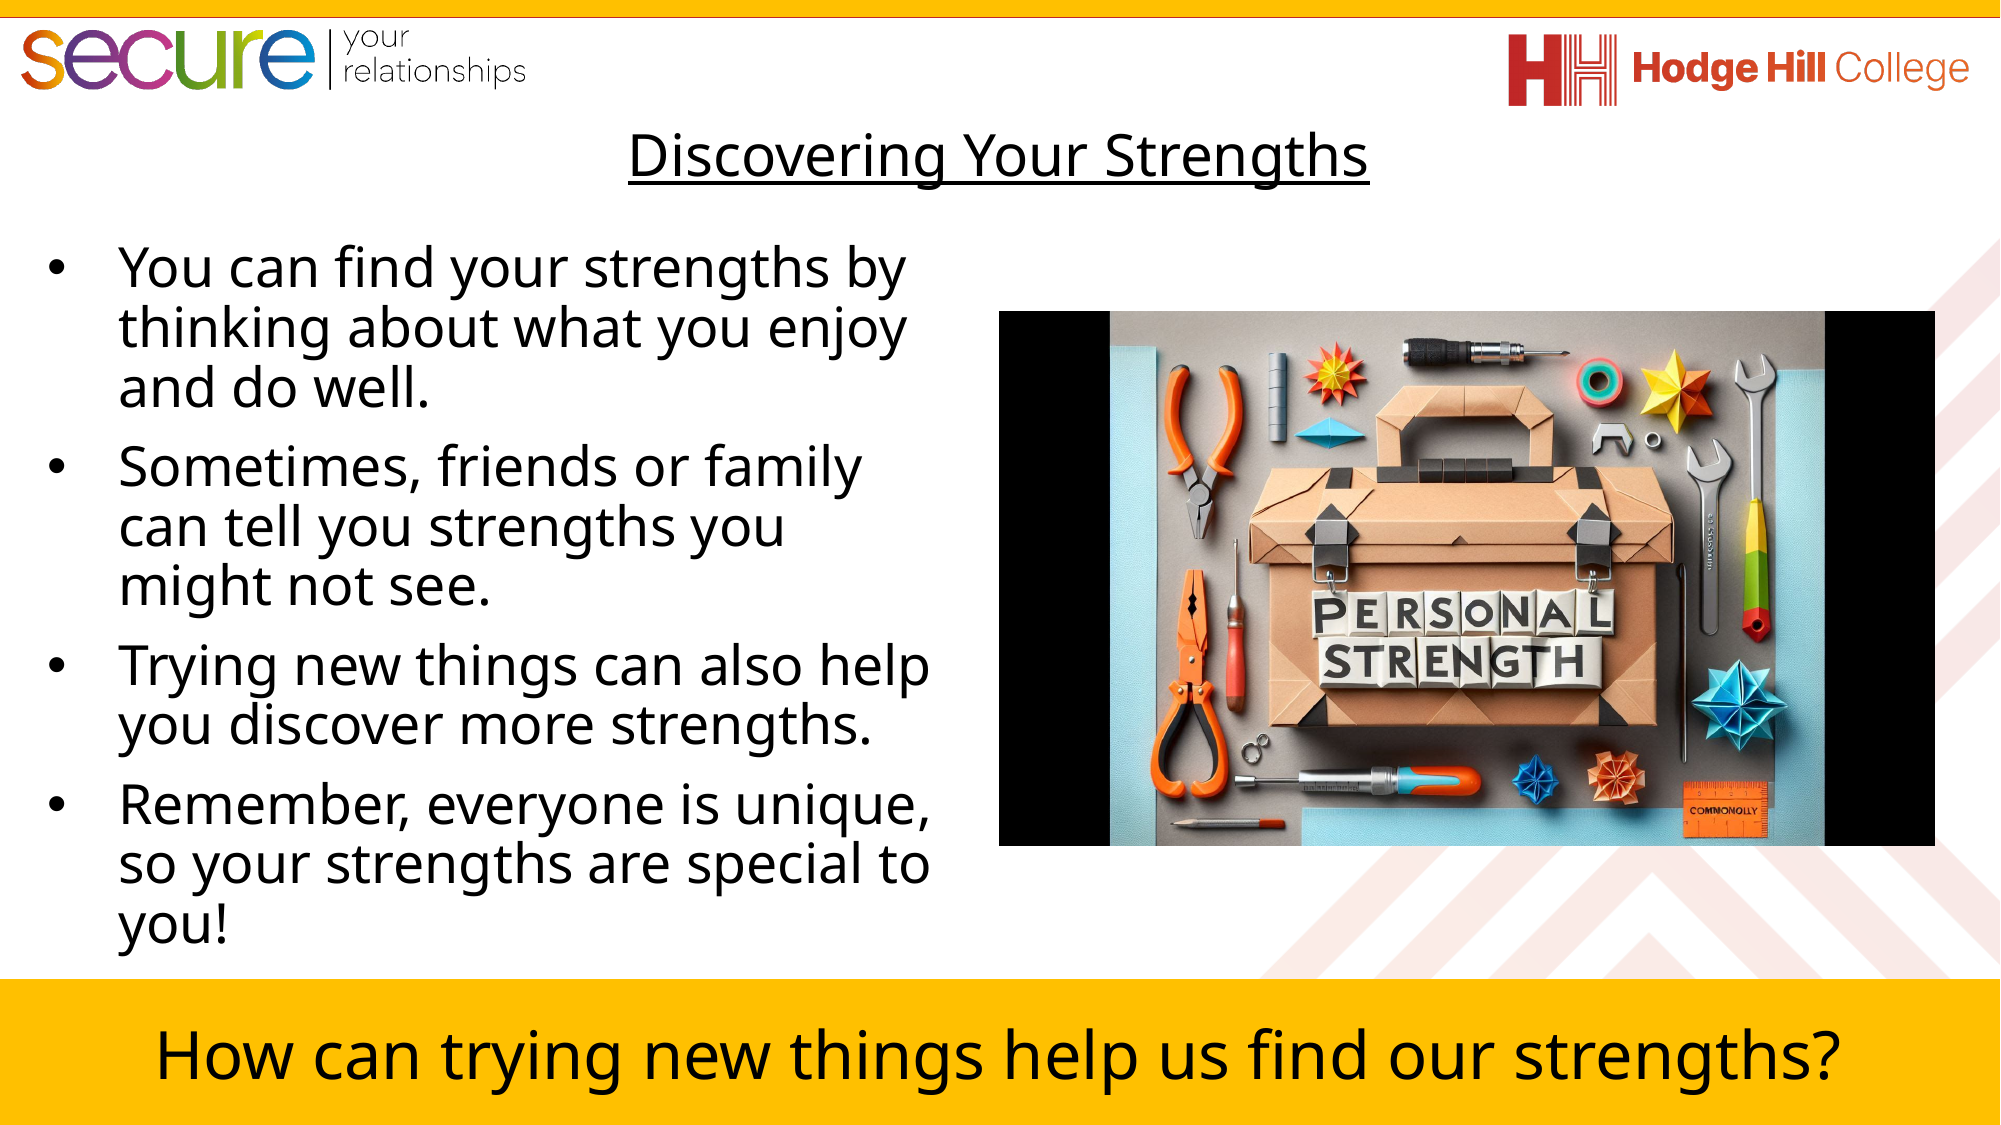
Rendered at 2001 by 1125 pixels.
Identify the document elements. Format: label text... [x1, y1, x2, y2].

text_box How can trying new things help us find our strengths? [0, 979, 2000, 1125]
picture [1508, 34, 1969, 106]
list You can find your strengths by thinking about what you enjoy and do well. Sometimes, friends or family can tell you strengths you might not see. Trying new things can also help you discover more strengths. Remember, everyone is unique, so your strengths are special to you! [32, 215, 951, 979]
picture [21, 29, 525, 90]
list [999, 311, 1935, 846]
list Discovering Your Strengths [174, 118, 1824, 205]
